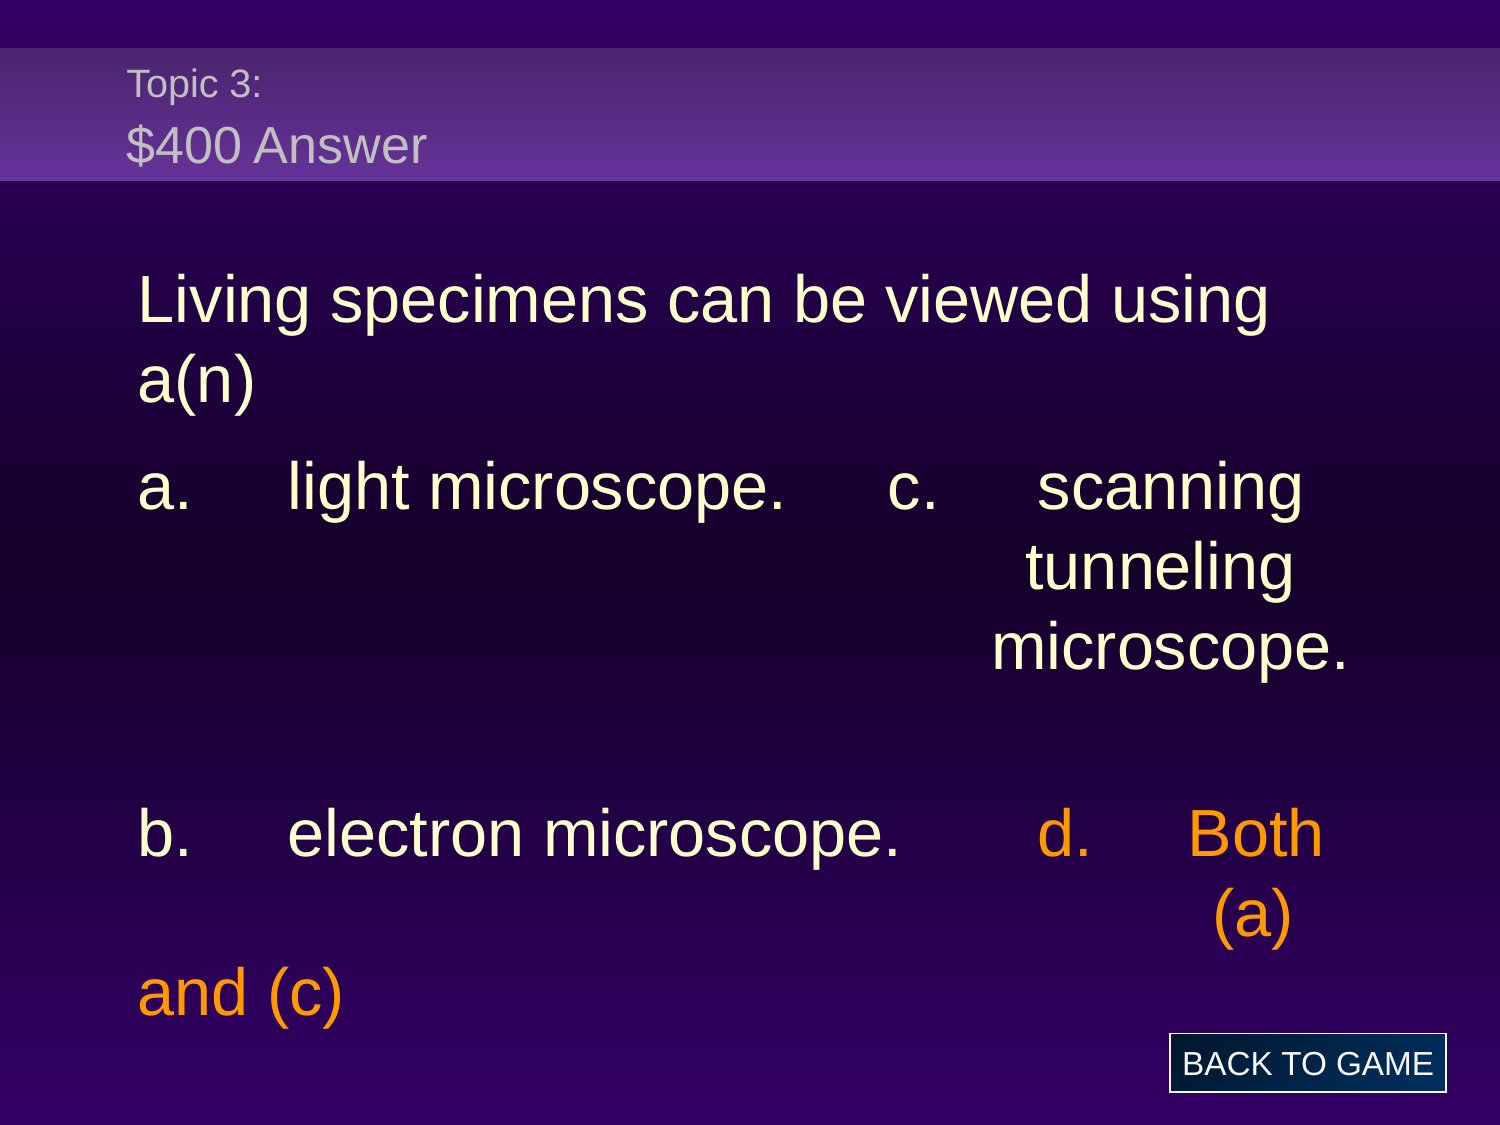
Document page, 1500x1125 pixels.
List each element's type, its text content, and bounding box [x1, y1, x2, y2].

title Topic 3: $400 Answer [111, 46, 1475, 181]
text_box BACK TO GAME [1170, 1033, 1446, 1092]
list Living specimens can be viewed using a(n) a. light microscope. c. scanning tunneling microscope. b. electron microscope. d. Both (a) and (c) [122, 213, 1419, 1072]
